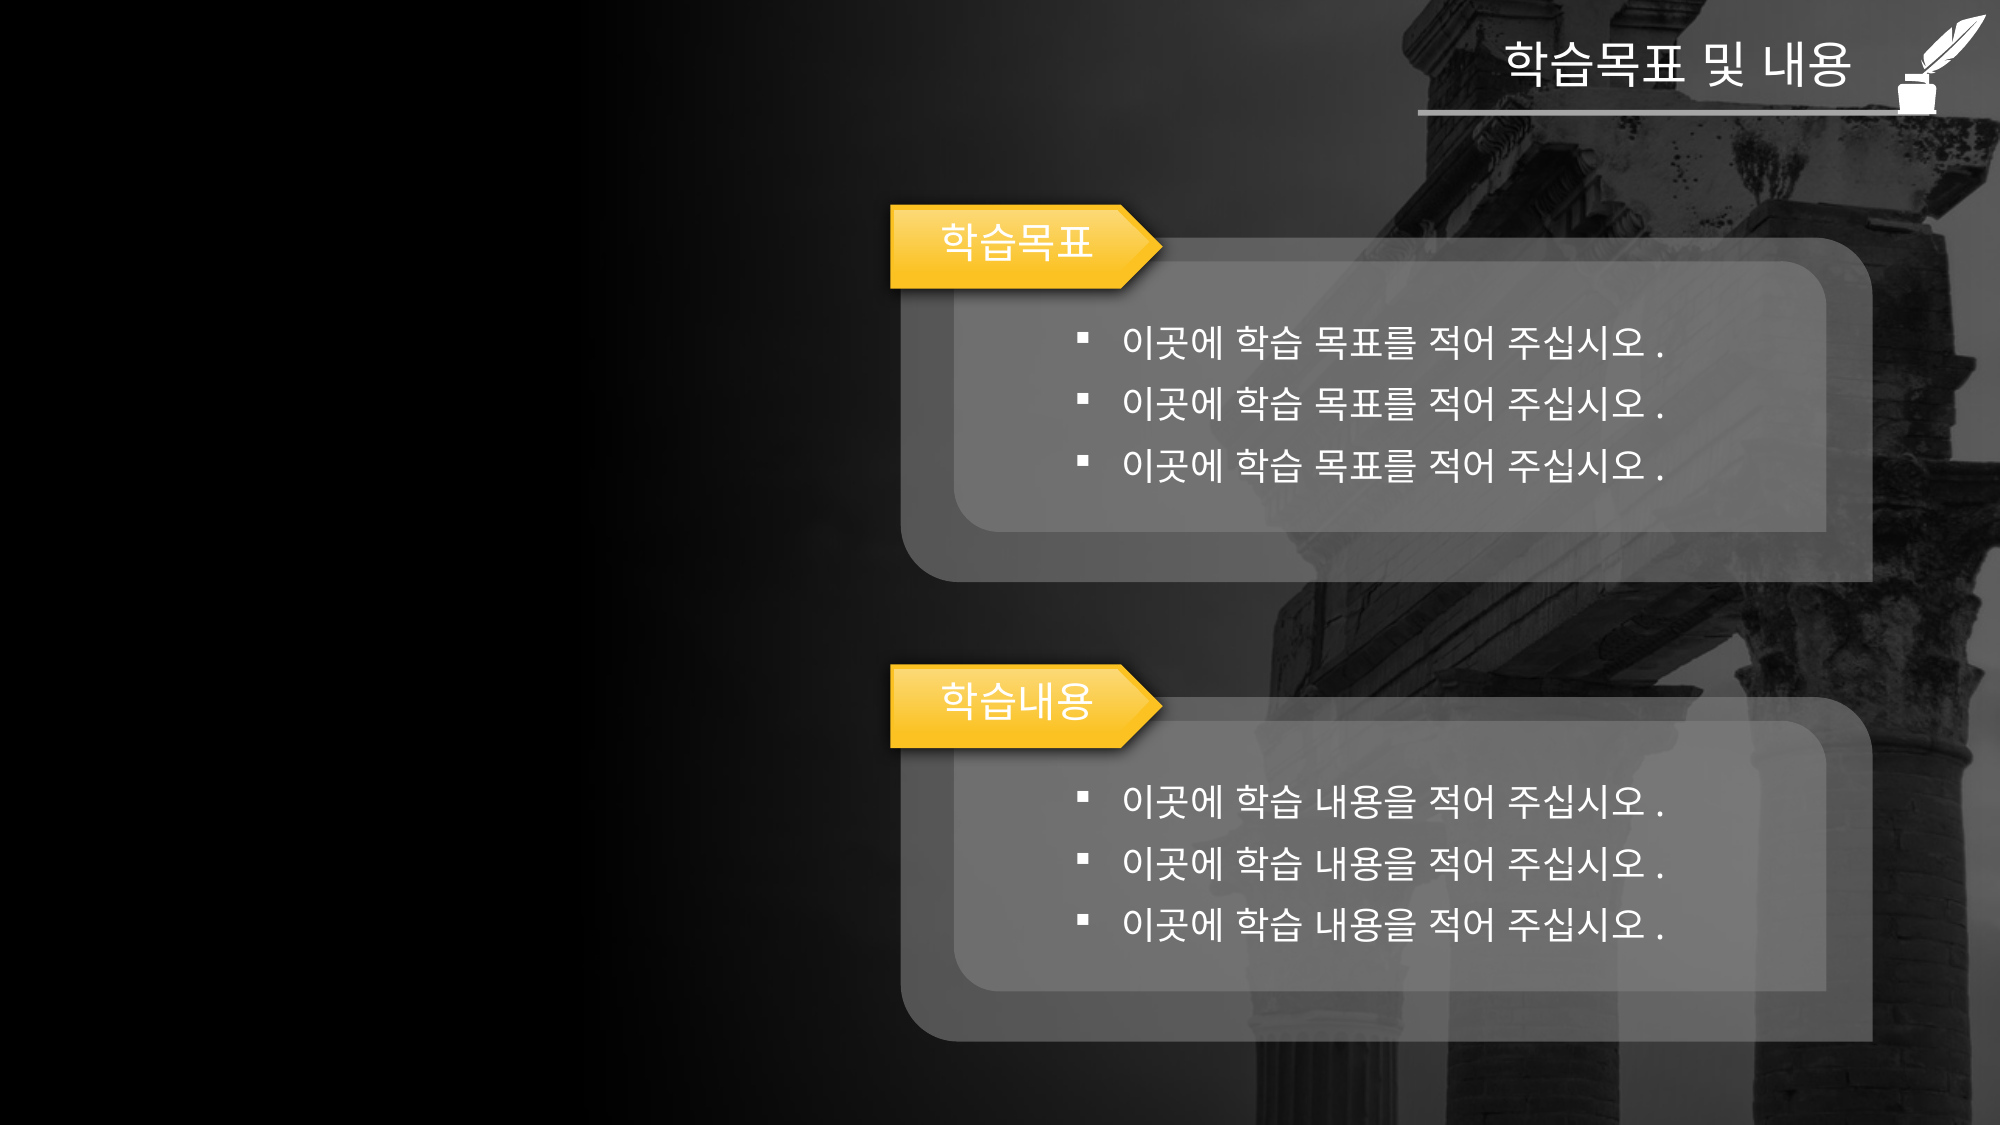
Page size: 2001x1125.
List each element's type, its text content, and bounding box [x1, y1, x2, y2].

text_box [890, 664, 1898, 1042]
text_box [1417, 109, 1930, 117]
text_box 학습목표 및 내용 [1488, 26, 1869, 102]
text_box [890, 204, 1898, 583]
text_box [1897, 14, 1987, 115]
